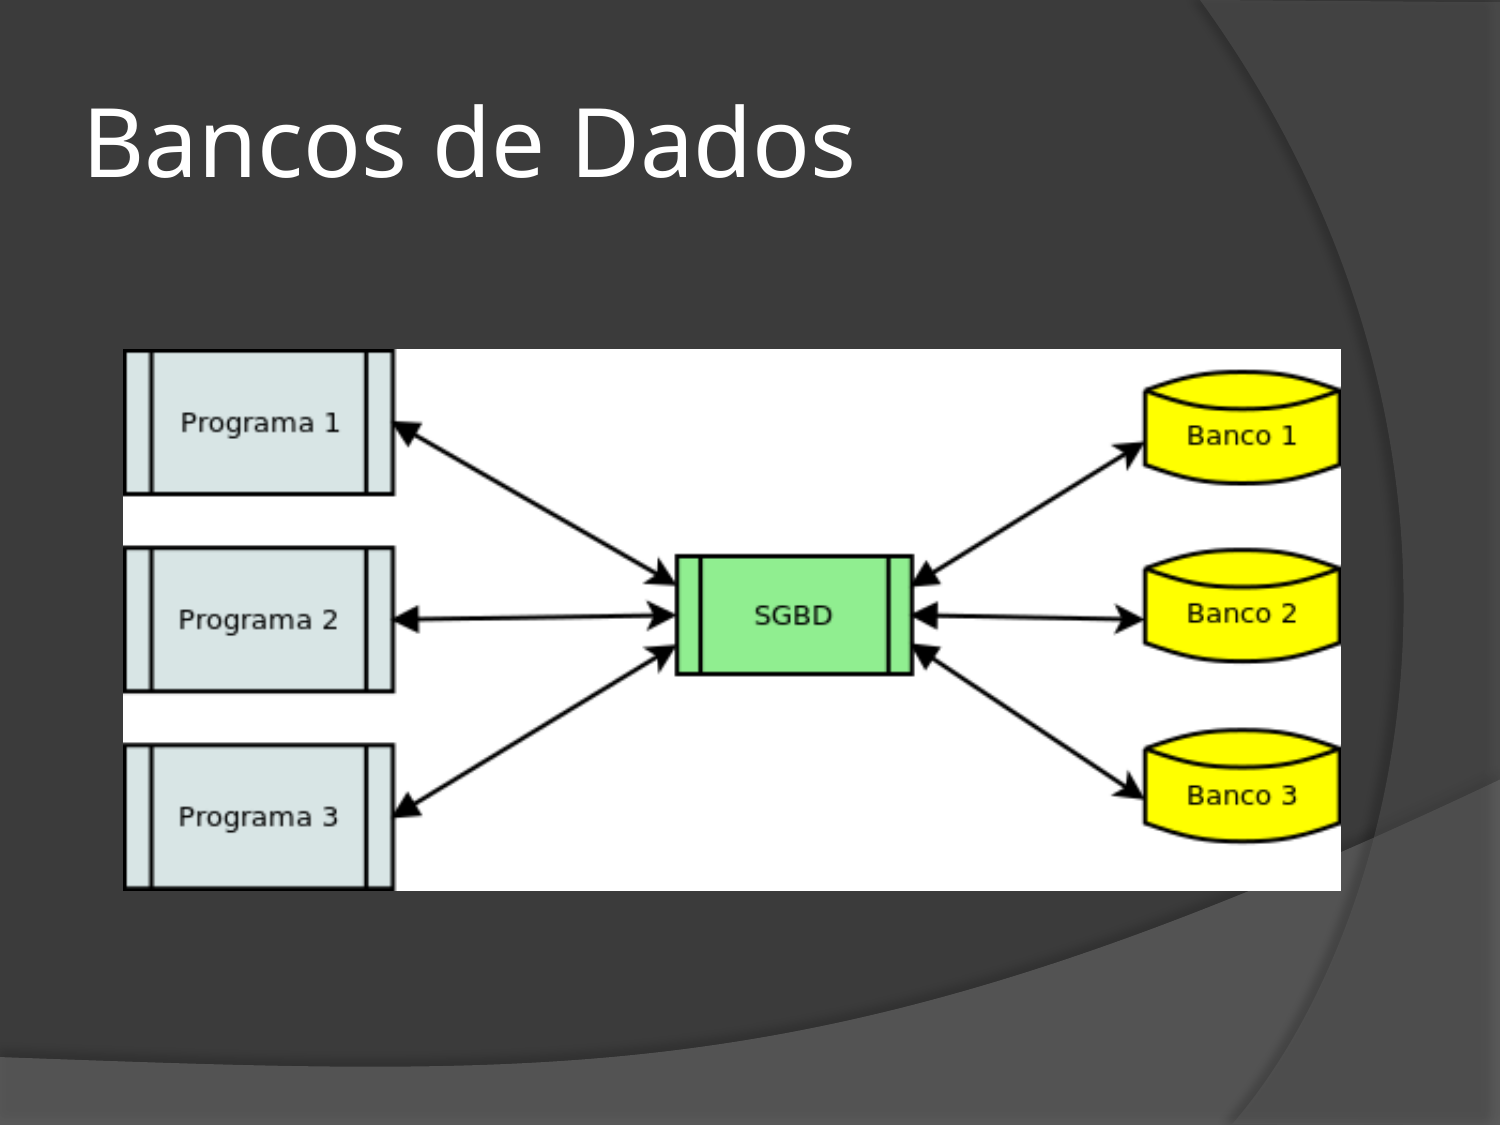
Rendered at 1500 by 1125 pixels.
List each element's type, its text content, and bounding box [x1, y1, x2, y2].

title Bancos de Dados [75, 45, 1300, 233]
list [123, 349, 1341, 891]
